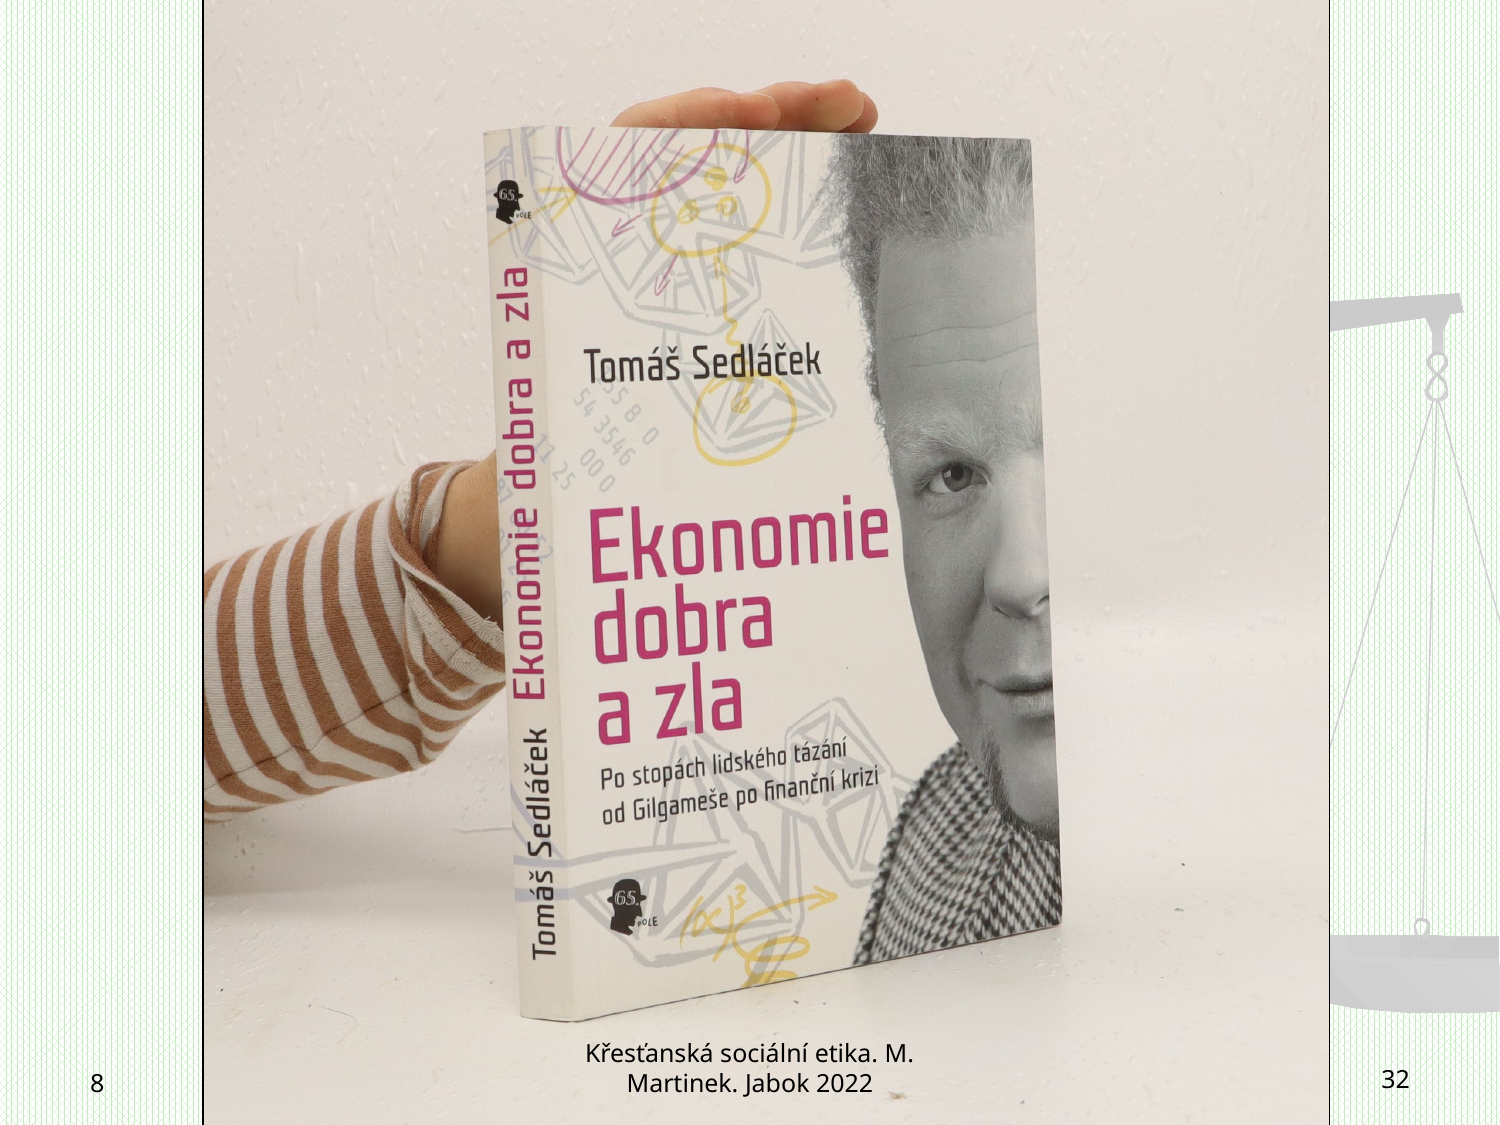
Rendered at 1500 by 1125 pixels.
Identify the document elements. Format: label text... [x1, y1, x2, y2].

slide_number 32 [1335, 1029, 1426, 1106]
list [203, 0, 1329, 1125]
slide_number 8 [74, 1029, 198, 1106]
